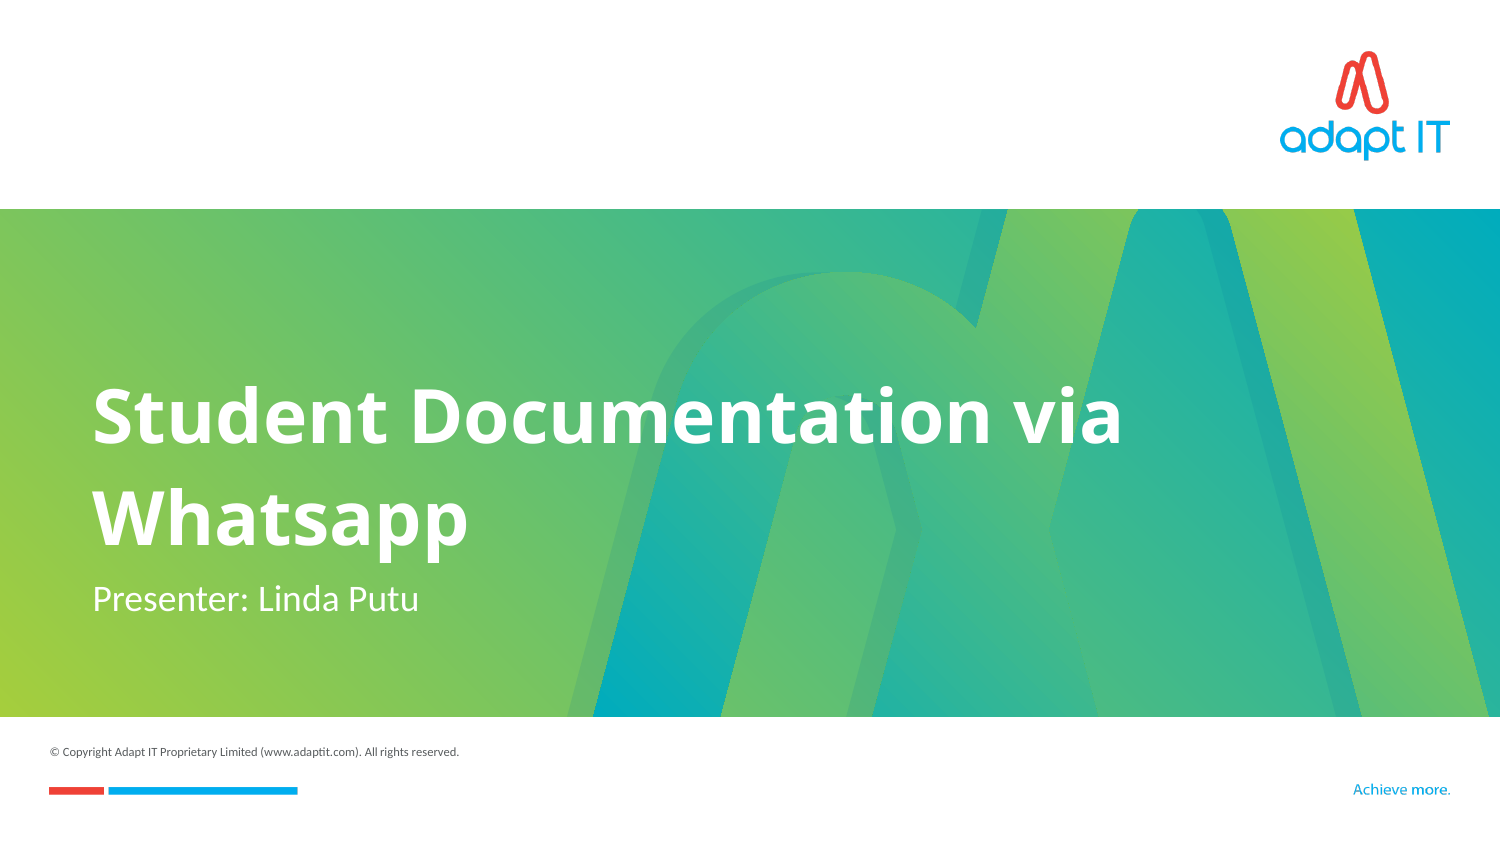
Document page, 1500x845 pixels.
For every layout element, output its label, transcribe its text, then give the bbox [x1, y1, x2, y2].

picture [49, 783, 1371, 795]
picture [1285, 132, 1301, 147]
picture [1374, 783, 1450, 795]
picture [1369, 132, 1385, 147]
list Presenter: Linda Putu [92, 571, 1171, 678]
title Student Documentation via Whatsapp [92, 272, 1171, 561]
picture [1280, 50, 1450, 161]
